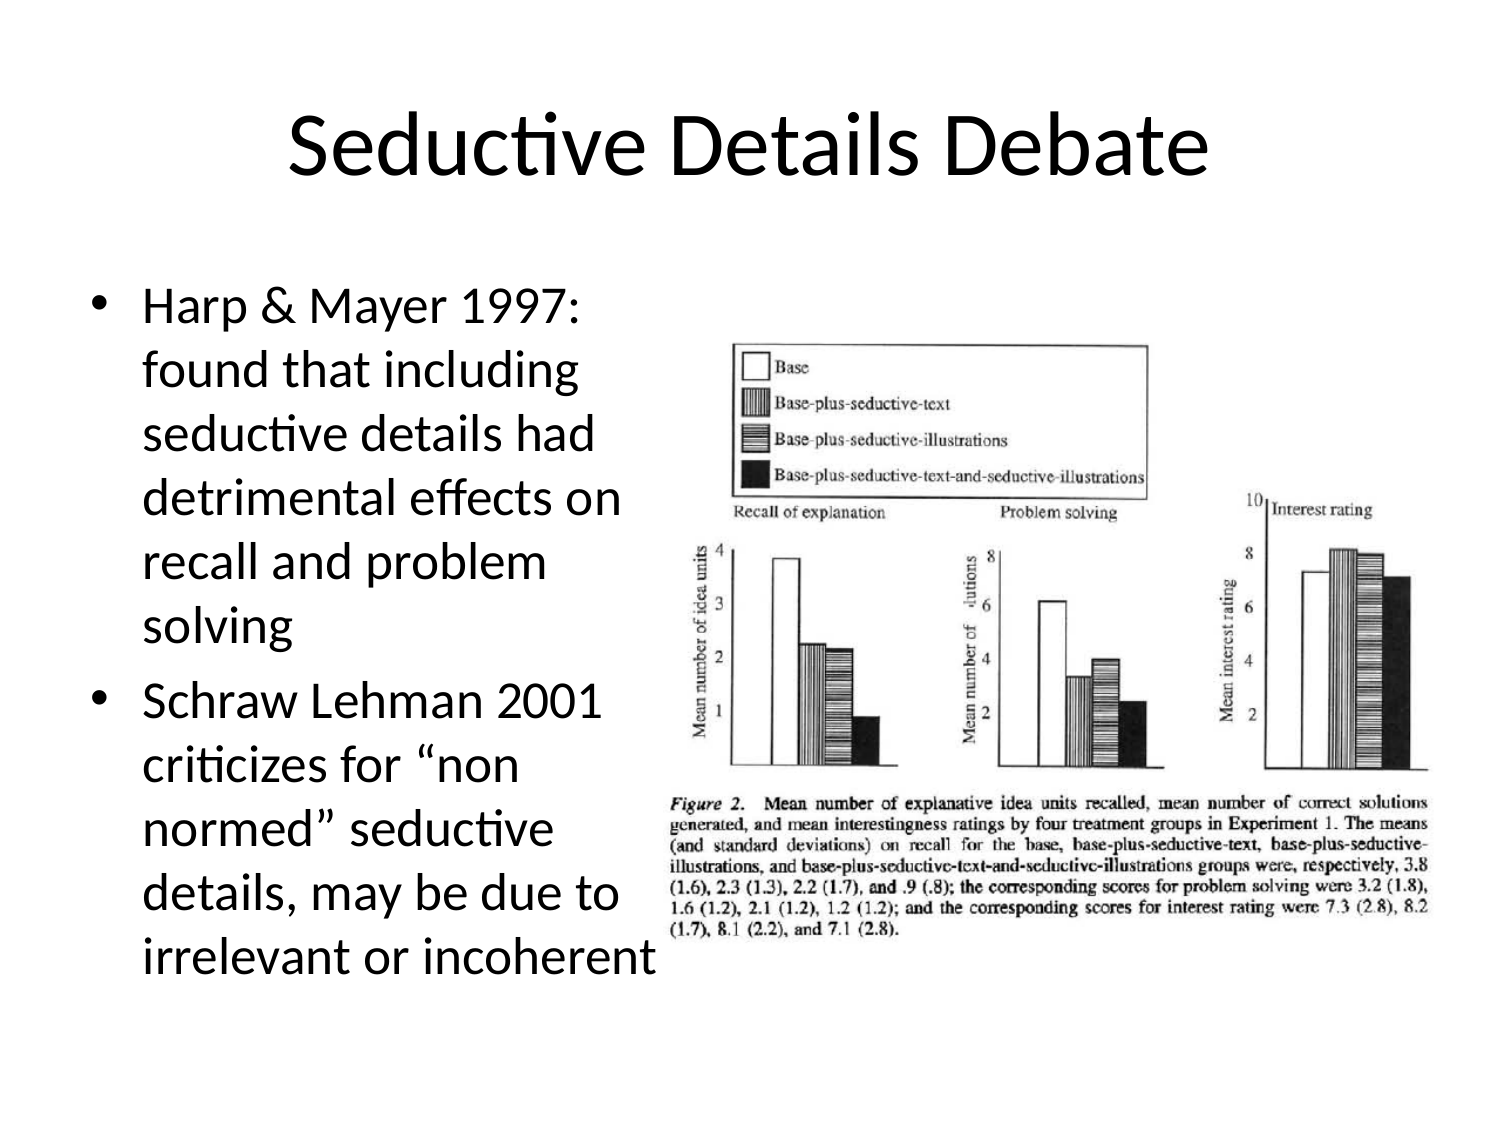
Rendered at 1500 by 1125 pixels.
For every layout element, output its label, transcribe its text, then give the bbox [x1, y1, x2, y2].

picture [662, 324, 1436, 950]
list Harp & Mayer 1997: found that including seductive details had detrimental effects on recall and problem solving Schraw Lehman 2001 criticizes for “non normed” seductive details, may be due to irrelevant or incoherent [75, 262, 675, 1005]
title Seductive Details Debate [75, 45, 1425, 233]
